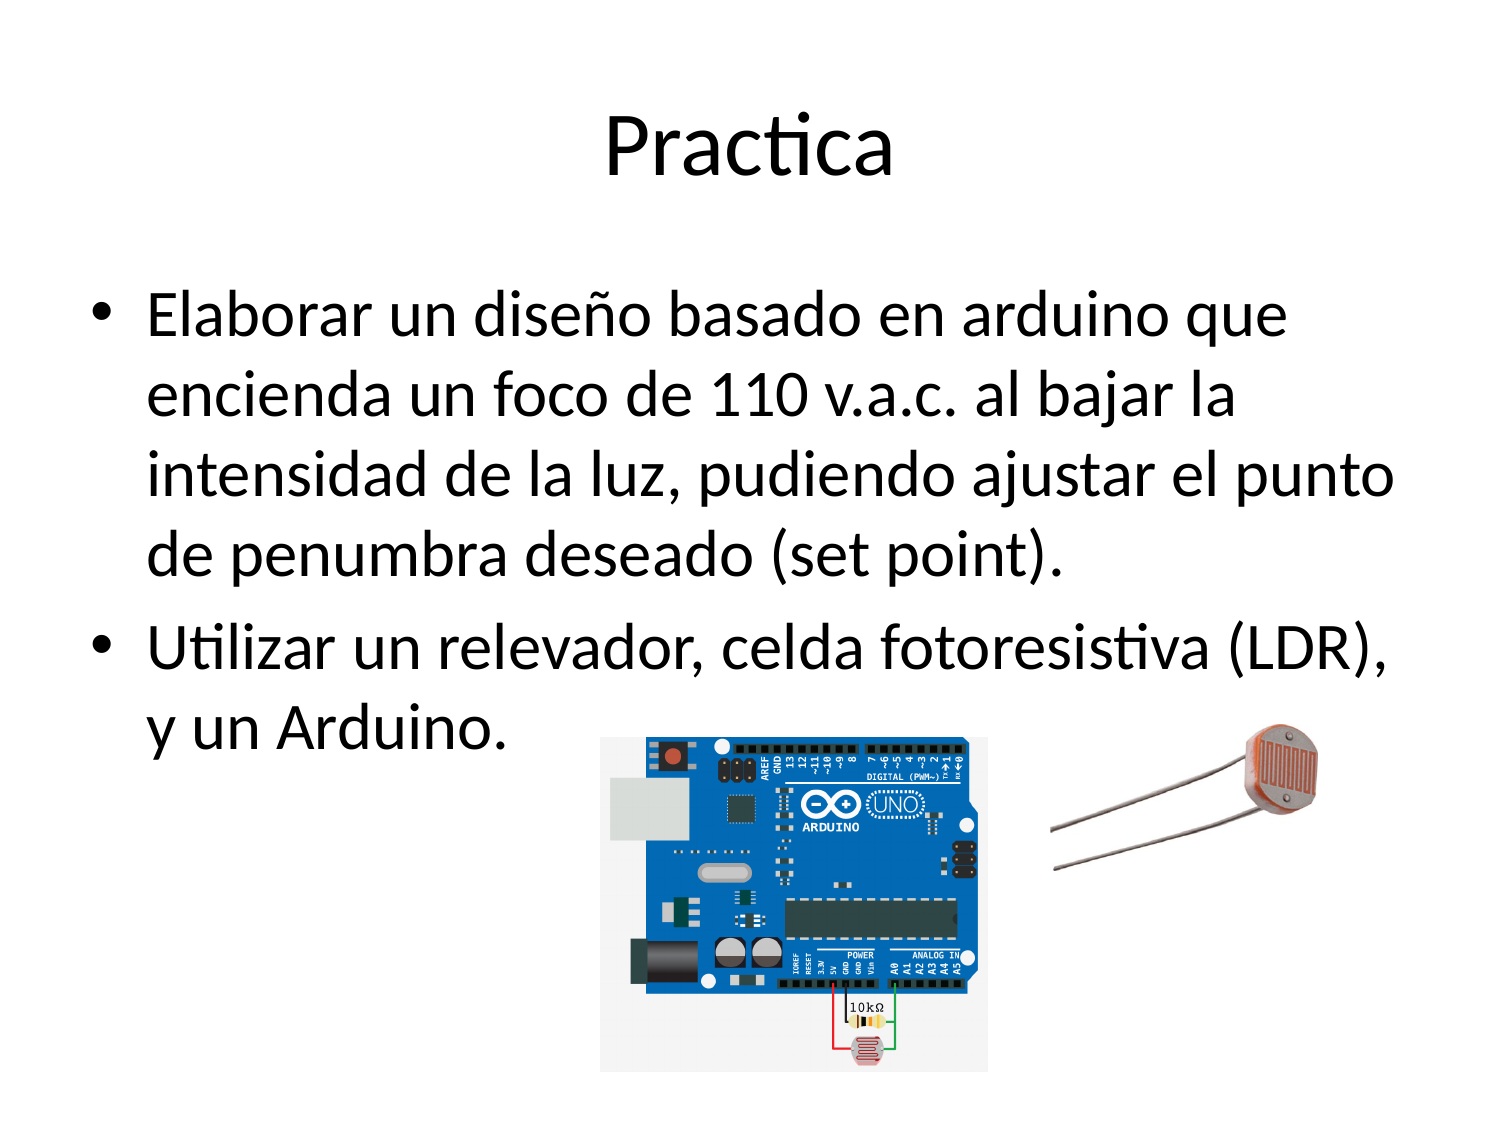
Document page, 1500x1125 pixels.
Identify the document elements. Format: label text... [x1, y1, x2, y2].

list Elaborar un diseño basado en arduino que encienda un foco de 110 v.a.c. al bajar la intensidad de la luz, pudiendo ajustar el punto de penumbra deseado (set point). Utilizar un relevador, celda fotoresistiva (LDR), y un Arduino. [75, 262, 1425, 1005]
picture [1049, 724, 1319, 871]
picture [599, 737, 988, 1072]
title Practica [75, 45, 1425, 233]
